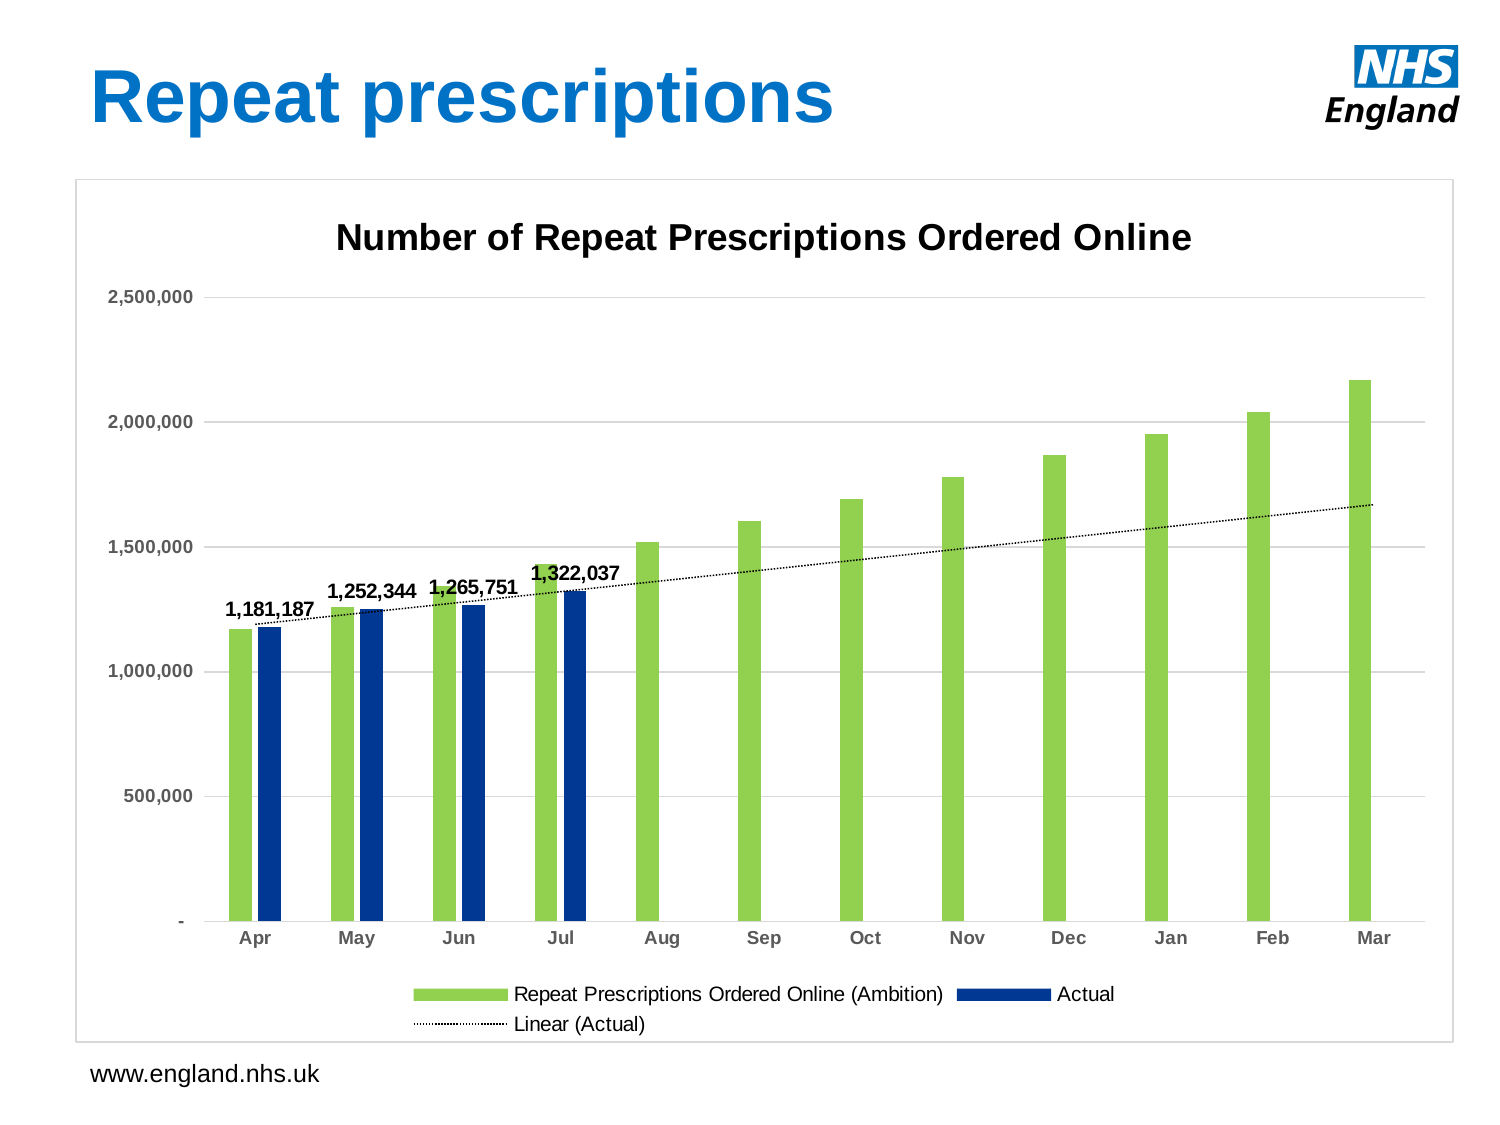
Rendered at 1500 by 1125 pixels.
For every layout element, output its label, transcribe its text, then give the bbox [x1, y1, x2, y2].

title Repeat prescriptions [75, 37, 1282, 148]
picture [1325, 45, 1460, 130]
chart [74, 178, 1454, 1043]
